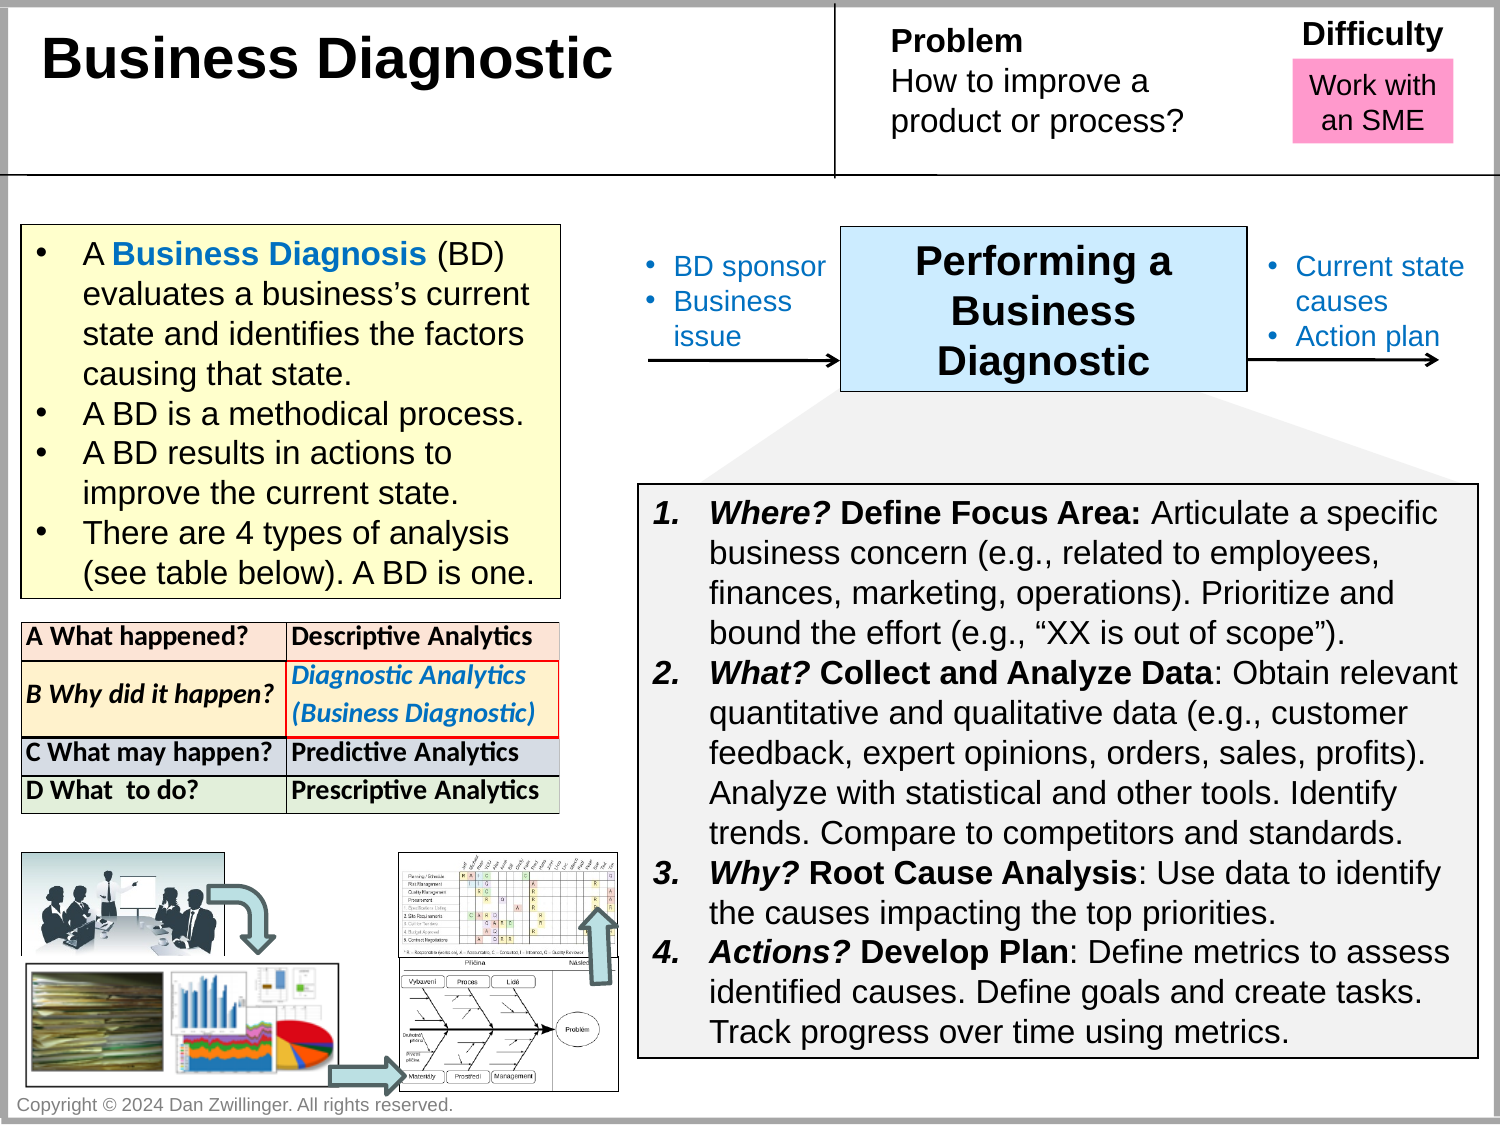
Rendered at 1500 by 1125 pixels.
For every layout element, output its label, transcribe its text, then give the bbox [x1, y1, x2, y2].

text_box Where? Define Focus Area: Articulate a specific business concern (e.g., related to employees, finances, marketing, operations). Prioritize and bound the effort (e.g., “XX is out of scope”). What? Collect and Analyze Data: Obtain relevant quantitative and qualitative data (e.g., customer feedback, expert opinions, orders, sales, profits). Analyze with statistical and other tools. Identify trends. Compare to competitors and standards. Why? Root Cause Analysis: Use data to identify the causes impacting the top priorities. Actions? Develop Plan: Define metrics to assess identified causes. Define goals and create tasks. Track progress over time using metrics. [638, 484, 1479, 1058]
text_box Difficulty [1287, 4, 1459, 60]
text_box Copyright © 2024 Dan Zwillinger. All rights reserved. [1, 1085, 469, 1123]
text_box A Business Diagnosis (BD) evaluates a business’s current state and identifies the factors causing that state. A BD is a methodical process. A BD results in actions to improve the current state. There are 4 types of analysis (see table below). A BD is one. [20, 224, 561, 599]
text_box [354, 1055, 394, 1097]
text_box [694, 385, 1470, 484]
picture [398, 852, 619, 1092]
picture [20, 621, 561, 815]
text_box Current state causes Action plan [1252, 240, 1500, 360]
text_box BD sponsor Business issue [630, 239, 846, 360]
text_box Work with an SME [1292, 58, 1454, 144]
picture [17, 852, 348, 1092]
text_box Performing a Business Diagnostic [840, 226, 1247, 392]
text_box Problem How to improve a product or process? [875, 12, 1269, 147]
text_box Business Diagnostic [26, 12, 750, 98]
text_box [230, 883, 277, 954]
